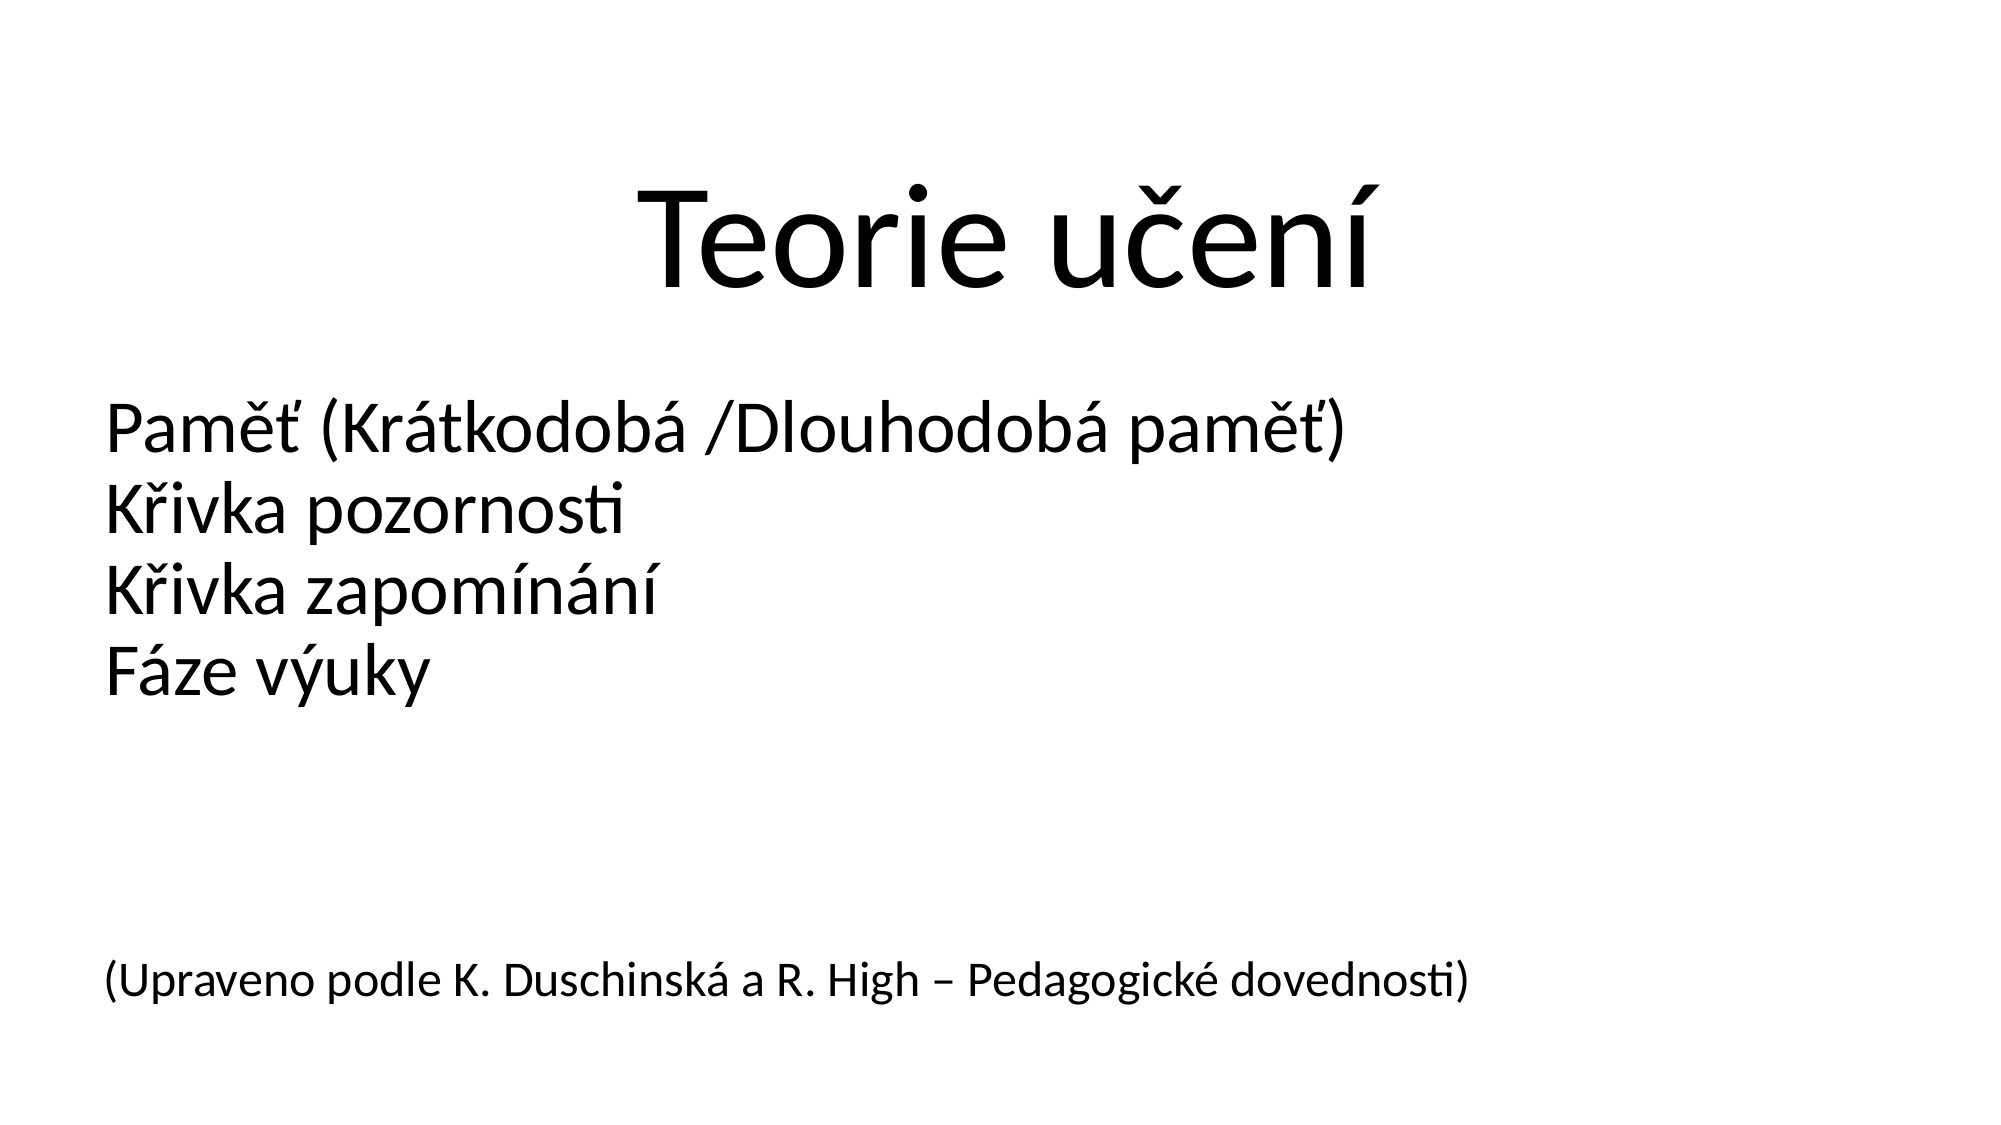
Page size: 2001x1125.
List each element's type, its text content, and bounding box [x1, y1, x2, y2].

text_box (Upraveno podle K. Duschinská a R. High – Pedagogické dovednosti) [88, 945, 1735, 1015]
text_box Paměť (Krátkodobá /Dlouhodobá paměť) Křivka pozornosti Křivka zapomínání Fáze výuky [90, 380, 2000, 719]
text_box Teorie učení [102, 130, 1910, 328]
